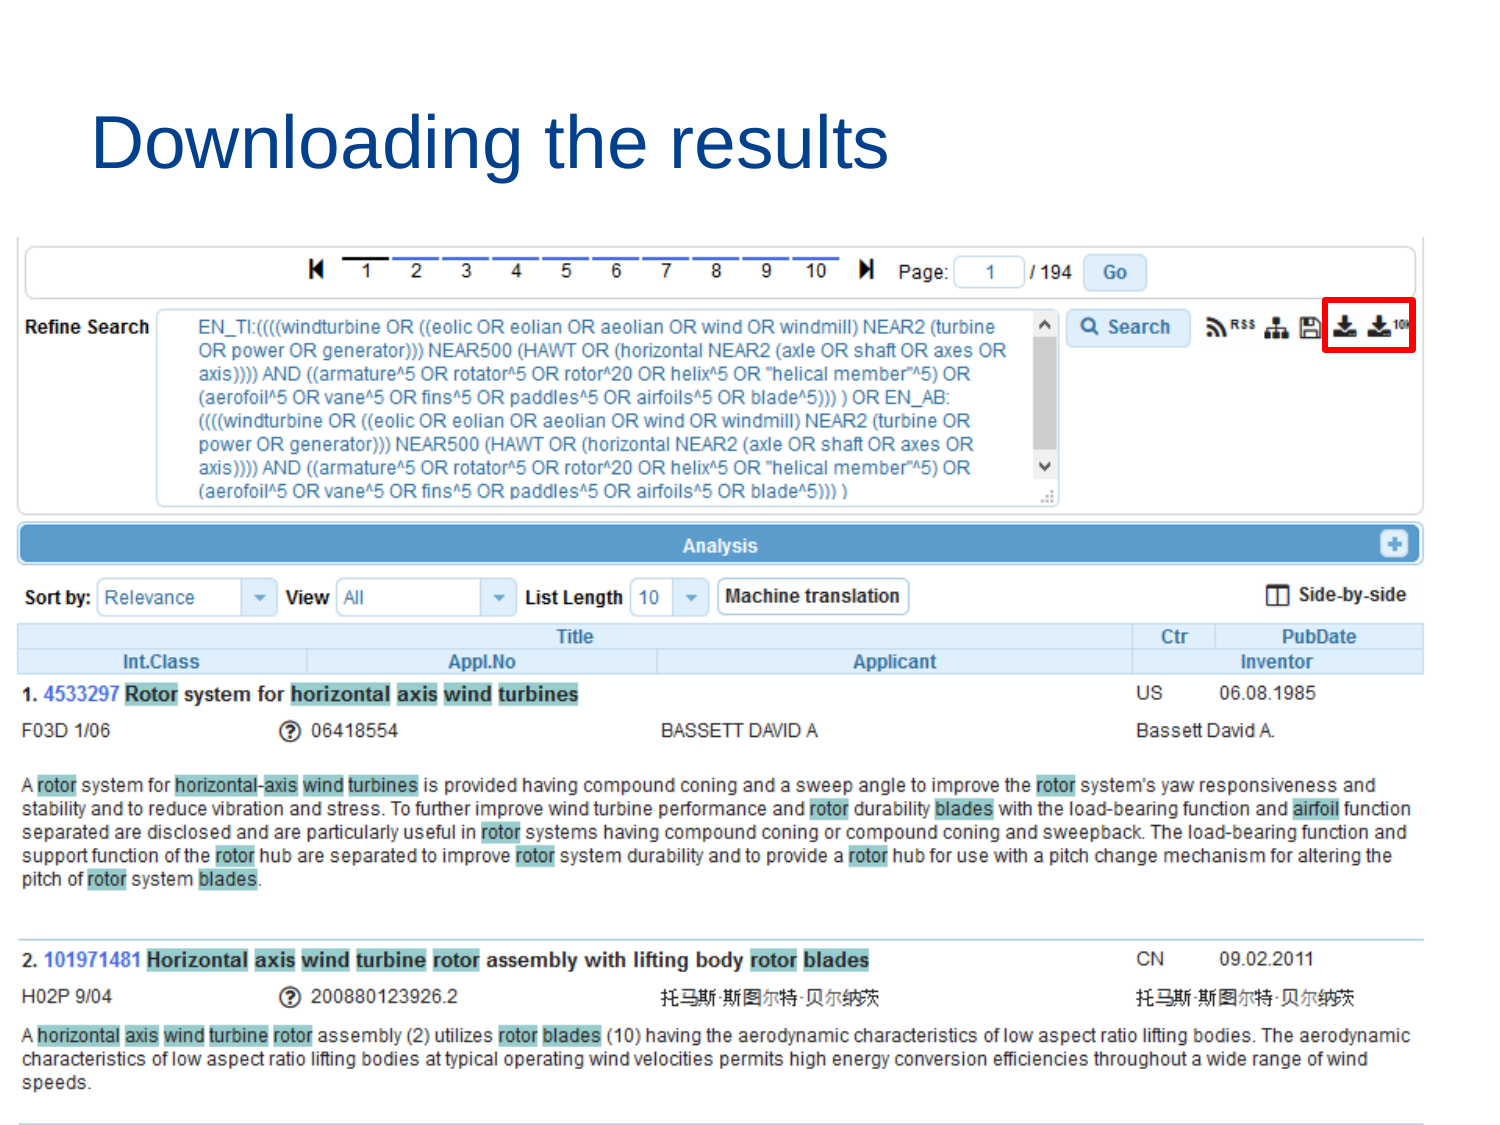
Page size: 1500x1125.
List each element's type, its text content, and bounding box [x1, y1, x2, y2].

picture [0, 0, 1500, 1125]
title Downloading the results [75, 45, 1425, 233]
